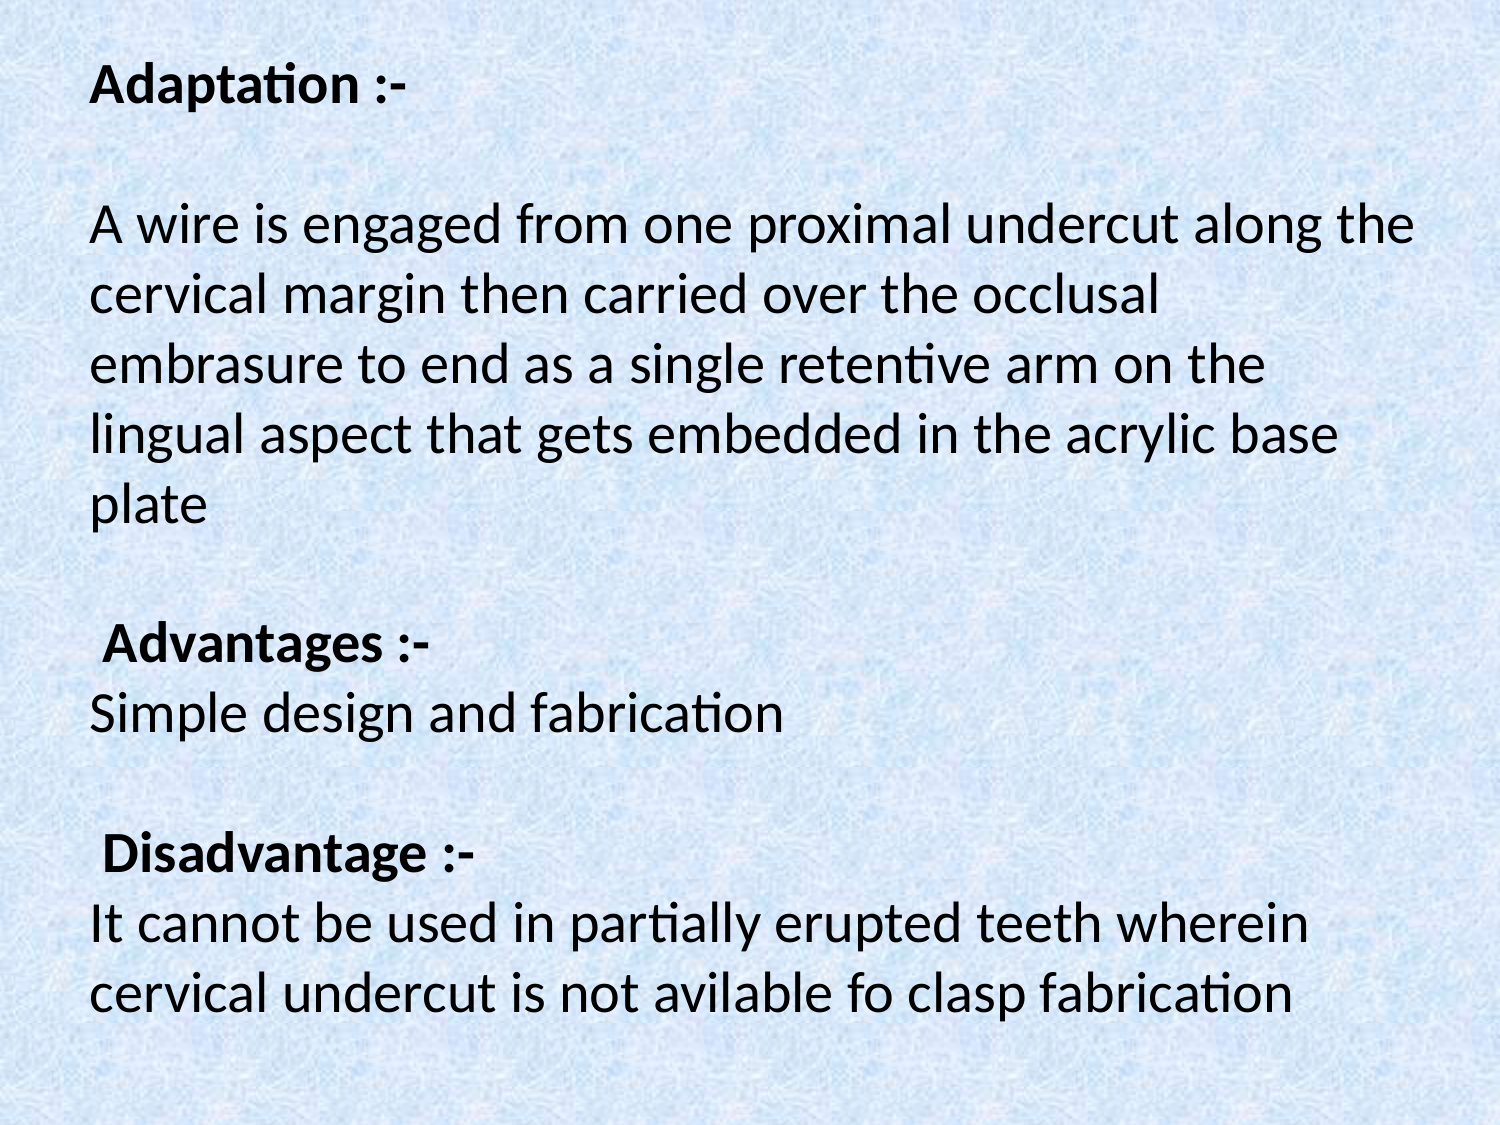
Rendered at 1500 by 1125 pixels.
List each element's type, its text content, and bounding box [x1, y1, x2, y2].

text_box Adaptation :- A wire is engaged from one proximal undercut along the cervical margin then carried over the occlusal embrasure to end as a single retentive arm on the lingual aspect that gets embedded in the acrylic base plate Advantages :- Simple design and fabrication Disadvantage :- It cannot be used in partially erupted teeth wherein cervical undercut is not avilable fo clasp fabrication [74, 37, 1438, 1032]
picture [0, 0, 1500, 1125]
